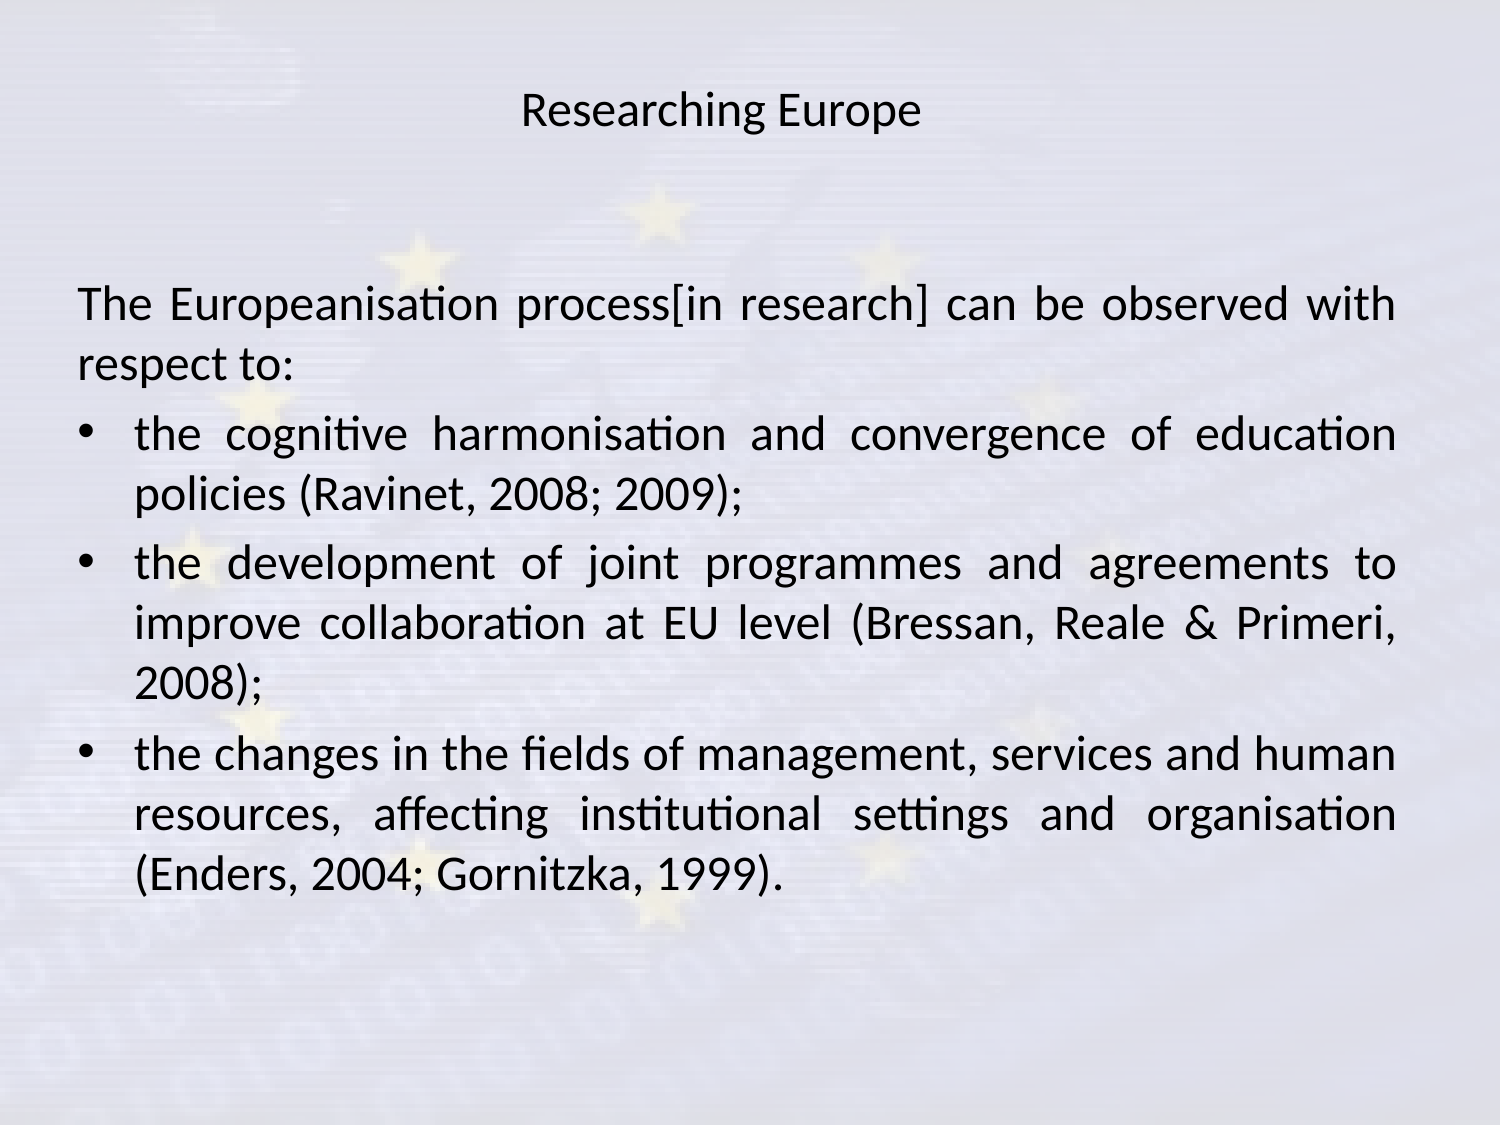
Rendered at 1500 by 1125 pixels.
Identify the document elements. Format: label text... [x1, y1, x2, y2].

title Researching Europe [20, 45, 1424, 169]
list The Europeanisation process[in research] can be observed with respect to: the cognitive harmonisation and convergence of education policies (Ravinet, 2008; 2009); the development of joint programmes and agreements to improve collaboration at EU level (Bressan, Reale & Primeri, 2008); the changes in the fields of management, services and human resources, affecting institutional settings and organisation (Enders, 2004; Gornitzka, 1999). [62, 262, 1413, 1005]
